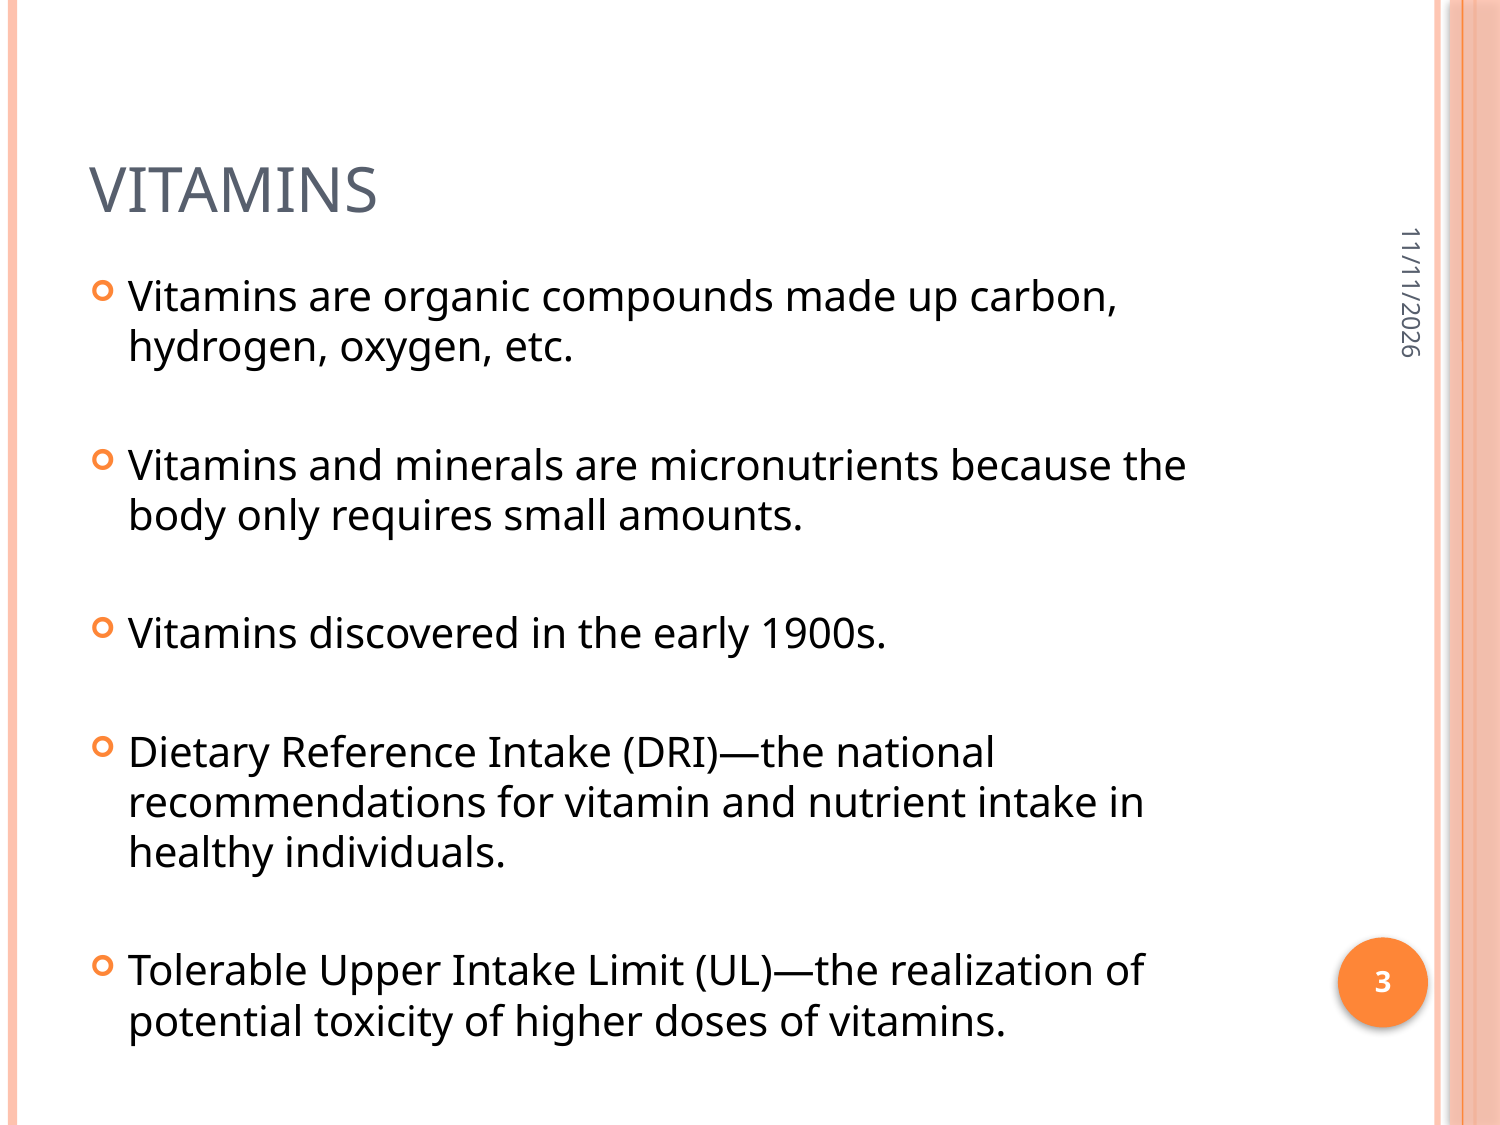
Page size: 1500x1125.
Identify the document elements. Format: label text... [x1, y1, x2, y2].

slide_number 3 [1333, 940, 1434, 1027]
list Vitamins are organic compounds made up carbon, hydrogen, oxygen, etc. Vitamins and minerals are micronutrients because the body only requires small amounts. Vitamins discovered in the early 1900s. Dietary Reference Intake (DRI)—the national recommendations for vitamin and nutrient intake in healthy individuals. Tolerable Upper Intake Limit (UL)—the realization of potential toxicity of higher doses of vitamins. [75, 262, 1300, 1062]
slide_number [1378, 43, 1442, 374]
title Vitamins [75, 45, 1300, 233]
